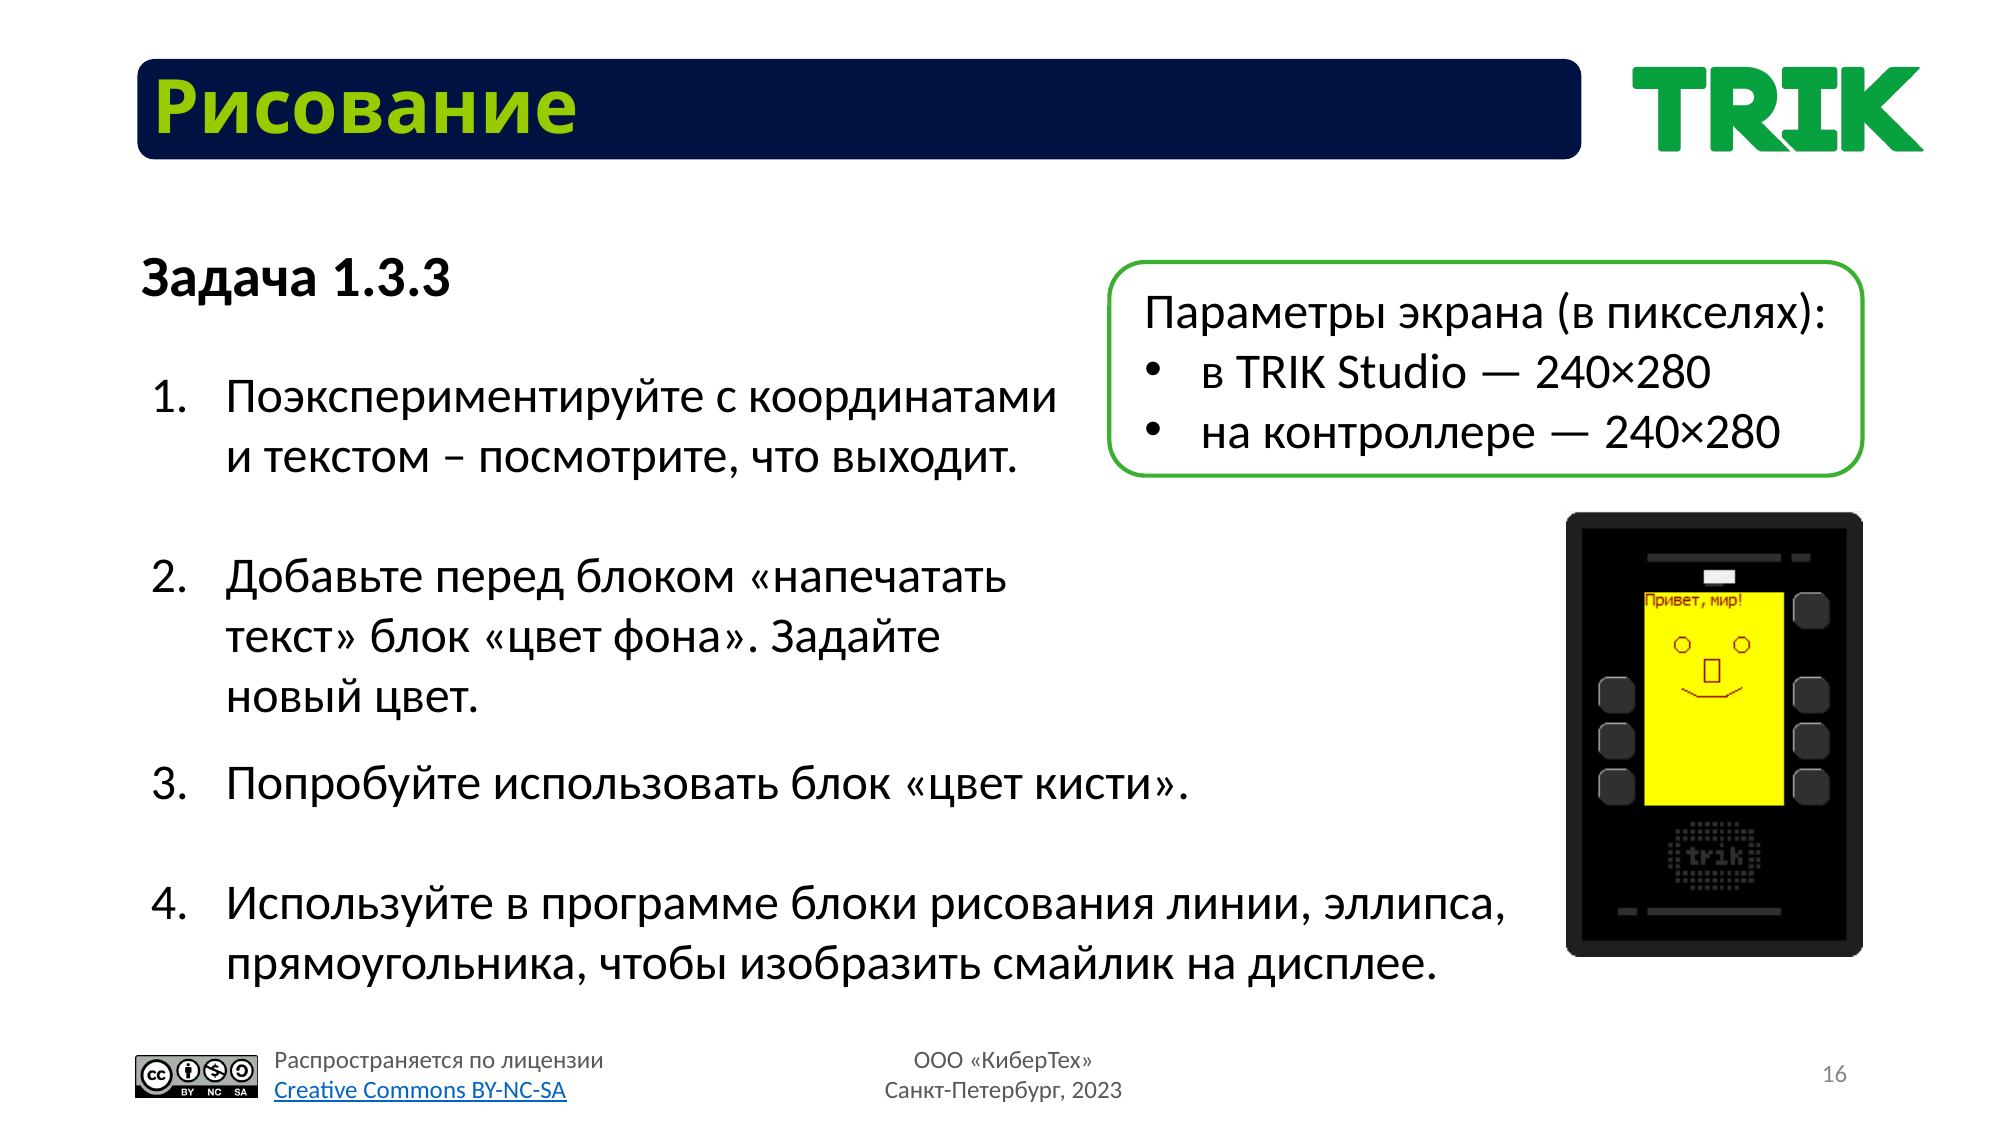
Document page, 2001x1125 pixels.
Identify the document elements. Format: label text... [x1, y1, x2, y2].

text_box Поэкспериментируйте с координатами и текстом – посмотрите, что выходит. Добавьте перед блоком «напечатать текст» блок «цвет фона». Задайте новый цвет. [135, 355, 1098, 730]
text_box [1109, 261, 1863, 476]
text_box Задача 1.3.3 [126, 231, 1127, 316]
title Рисование [137, 61, 1582, 163]
slide_number 16 [1412, 1042, 1863, 1103]
text_box Попробуйте использовать блок «цвет кисти». Используйте в программе блоки рисования линии, эллипса, прямоугольника, чтобы изобразить смайлик на дисплее. [136, 741, 1544, 997]
picture [135, 1055, 258, 1098]
picture [1631, 64, 1924, 154]
picture [1566, 510, 1863, 957]
